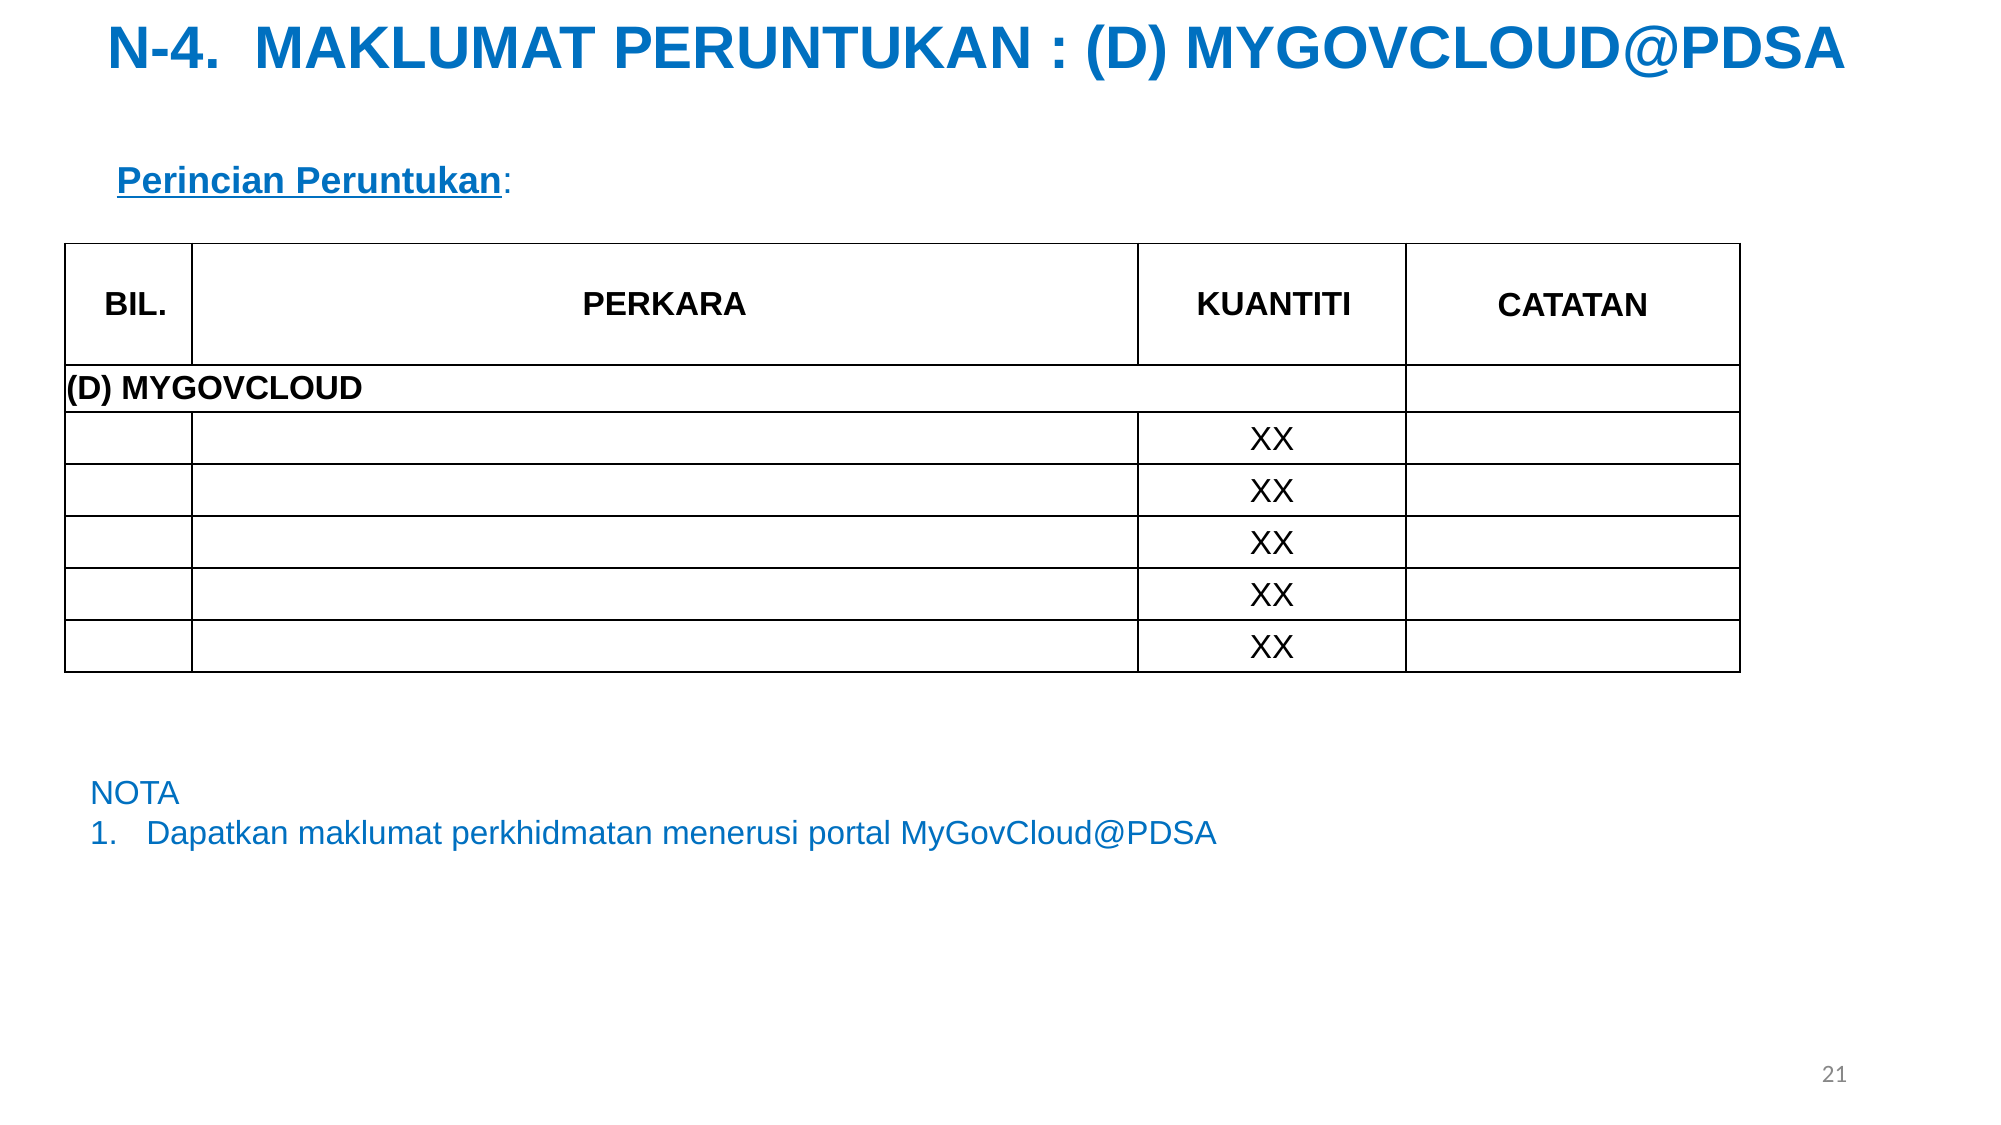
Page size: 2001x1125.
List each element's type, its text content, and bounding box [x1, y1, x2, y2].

table_header KUANTITI [1139, 244, 1405, 364]
table_cell [66, 621, 191, 671]
text_box N-4. MAKLUMAT PERUNTUKAN : (D) MYGOVCLOUD@PDSA [92, 7, 1890, 105]
text_box NOTA Dapatkan maklumat perkhidmatan menerusi portal MyGovCloud@PDSA [75, 763, 1820, 859]
text_box Perincian Peruntukan: [101, 148, 1354, 209]
table_cell [66, 413, 191, 463]
table_cell [66, 517, 191, 567]
table_cell [193, 413, 1137, 463]
table_header CATATAN [1407, 244, 1739, 364]
table_cell XX [1139, 413, 1405, 463]
table_cell [1407, 413, 1739, 463]
table_cell [1407, 366, 1739, 411]
table_cell XX [1139, 465, 1405, 515]
table_cell [1407, 517, 1739, 567]
table_cell XX [1139, 621, 1405, 671]
table_cell XX [1139, 569, 1405, 619]
table_cell [193, 517, 1137, 567]
table_cell XX [1139, 517, 1405, 567]
table_cell [1407, 621, 1739, 671]
table_header PERKARA [193, 244, 1137, 364]
table_cell [193, 569, 1137, 619]
table_cell [193, 621, 1137, 671]
table_cell [1407, 465, 1739, 515]
table_cell [66, 569, 191, 619]
table_cell [193, 465, 1137, 515]
table_header BIL. [66, 244, 191, 364]
table_cell (D) MYGOVCLOUD [66, 366, 1405, 411]
table_cell [1407, 569, 1739, 619]
table_cell [66, 465, 191, 515]
slide_number 21 [1412, 1042, 1863, 1103]
